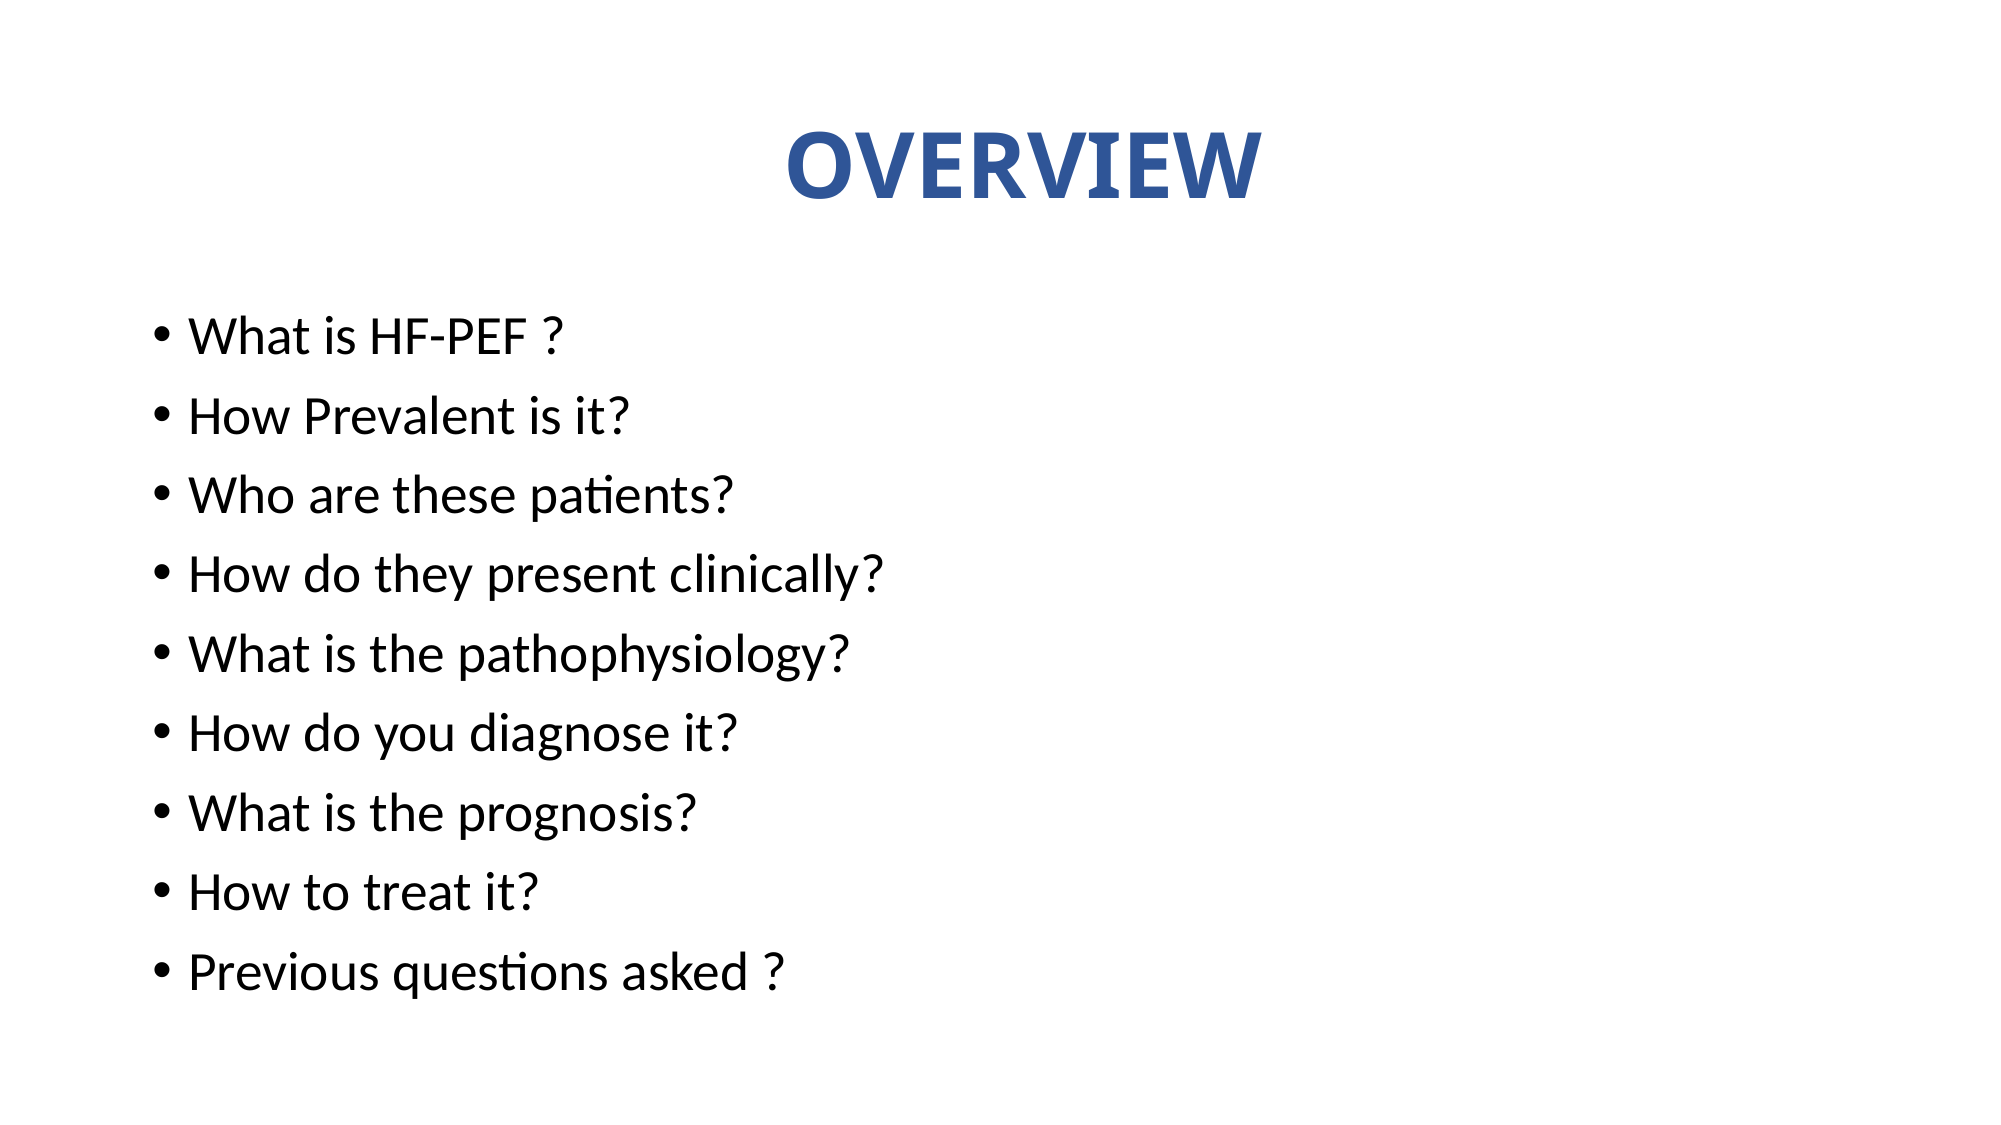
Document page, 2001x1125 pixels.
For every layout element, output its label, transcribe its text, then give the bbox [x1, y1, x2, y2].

title OVERVIEW [137, 59, 1863, 278]
list What is HF-PEF ? How Prevalent is it? Who are these patients? How do they present clinically? What is the pathophysiology? How do you diagnose it? What is the prognosis? How to treat it? Previous questions asked ? [137, 299, 1863, 1014]
